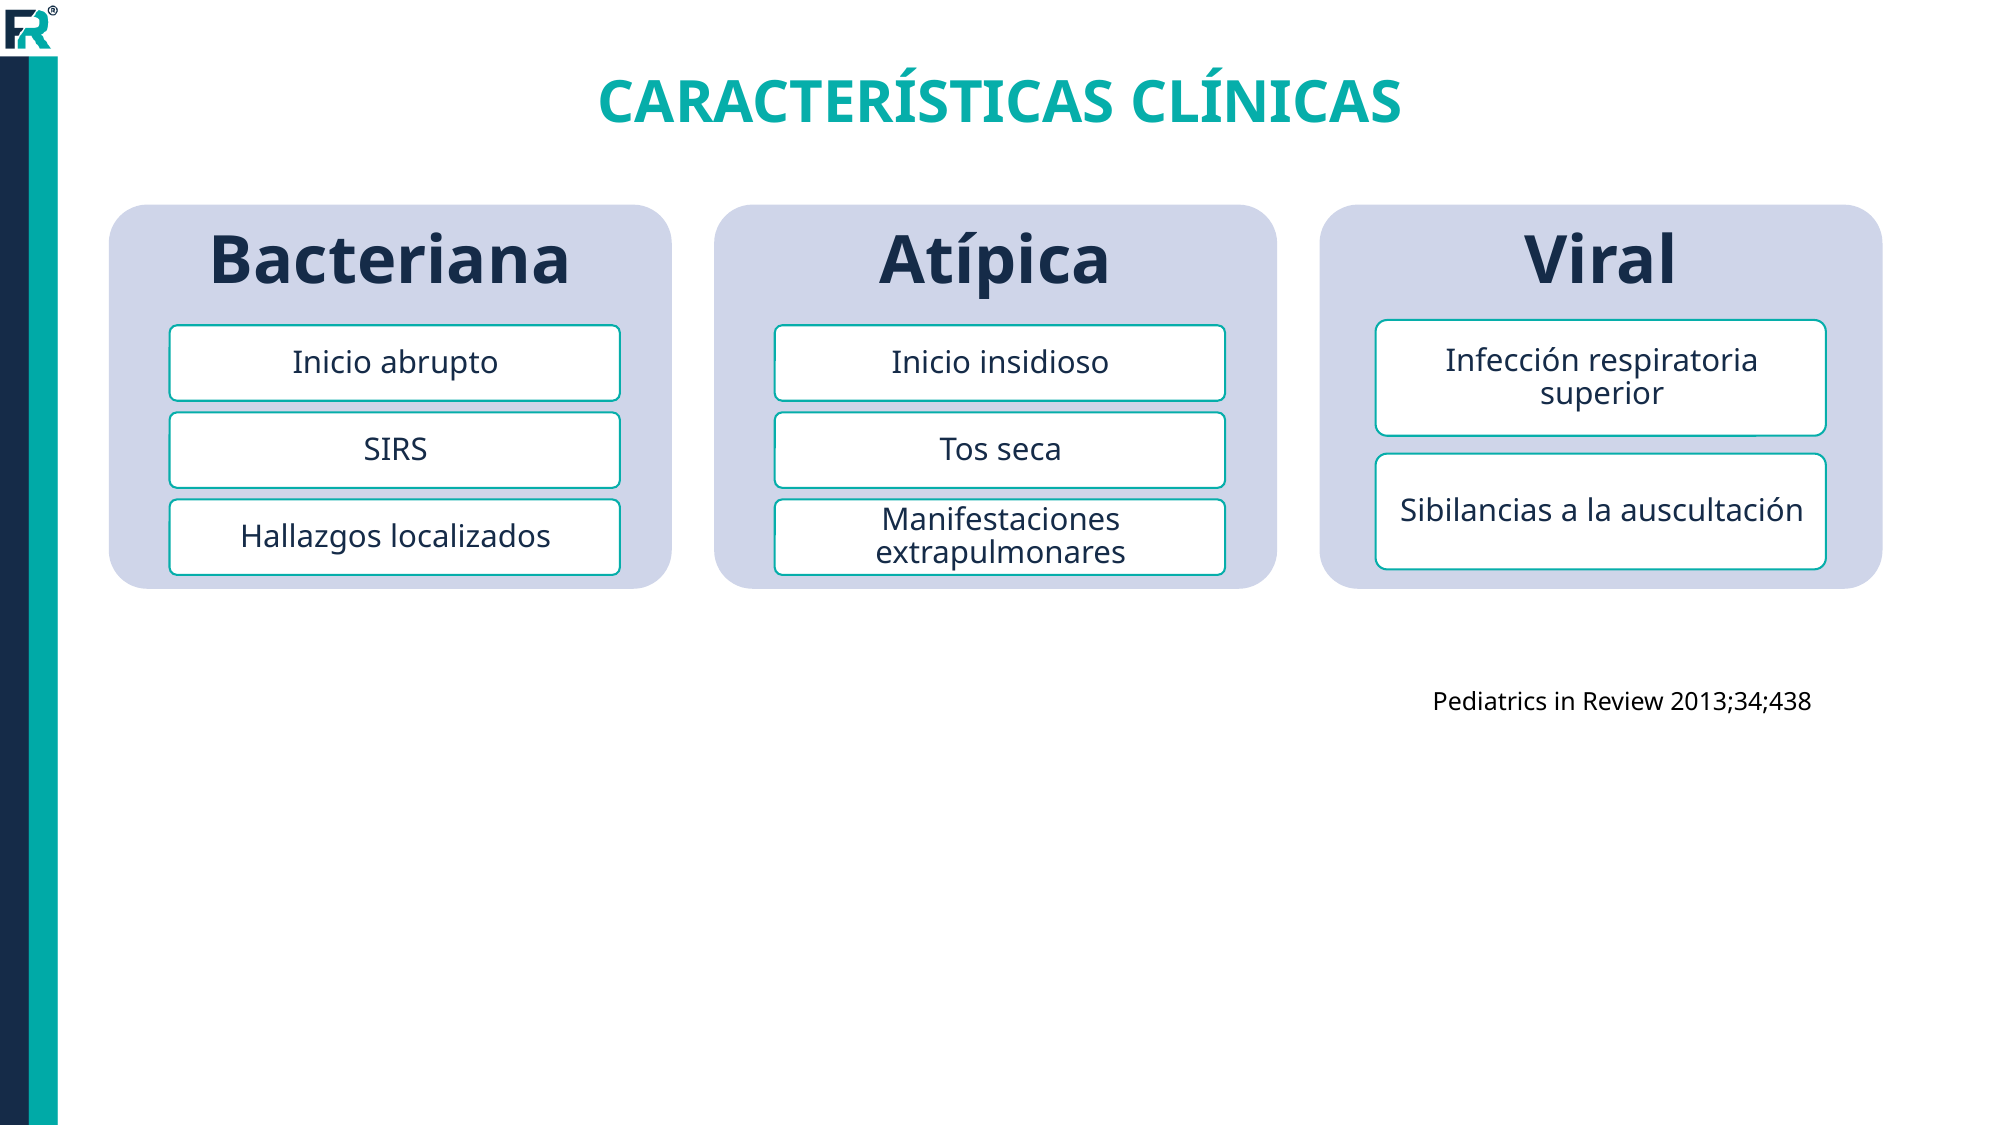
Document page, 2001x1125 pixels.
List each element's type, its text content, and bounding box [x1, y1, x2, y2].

picture [0, 0, 2001, 1125]
text_box Pediatrics in Review 2013;34;438 [1121, 677, 2000, 723]
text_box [108, 204, 1883, 589]
title CARACTERÍSTICAS CLÍNICAS [476, 33, 1524, 173]
